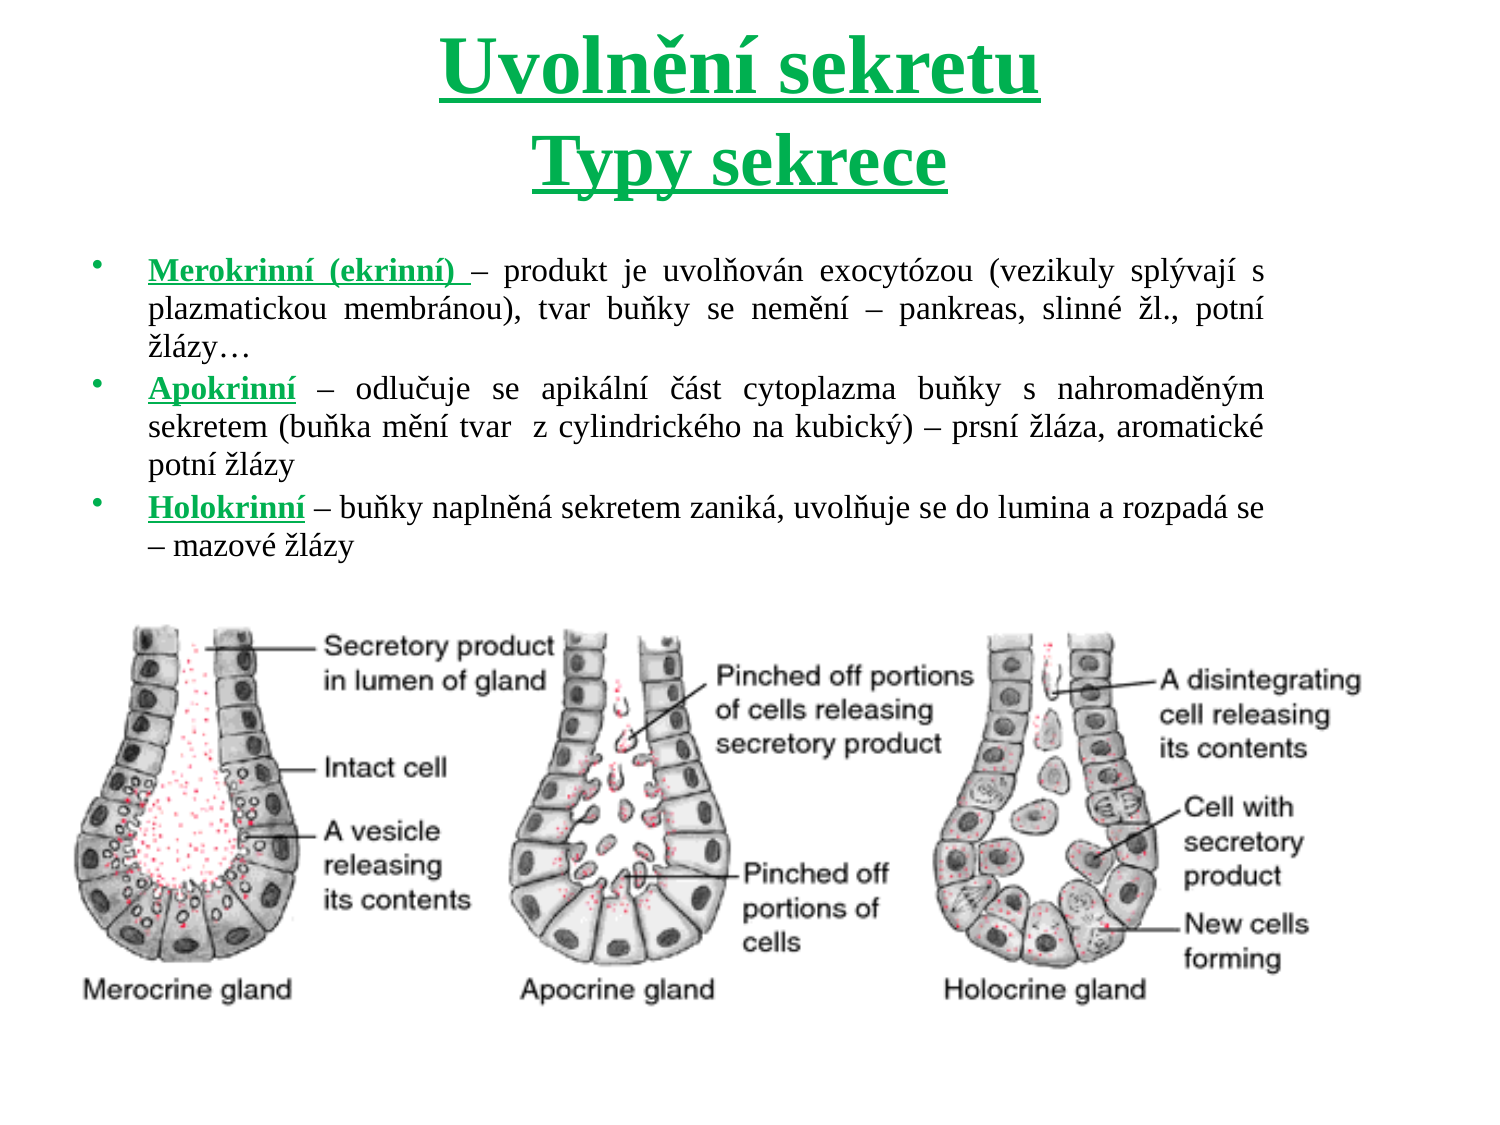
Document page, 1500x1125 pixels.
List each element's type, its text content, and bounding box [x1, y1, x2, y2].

list Merokrinní (ekrinní) – produkt je uvolňován exocytózou (vezikuly splývají s plazmatickou membránou), tvar buňky se nemění – pankreas, slinné žl., potní žlázy… Apokrinní – odlučuje se apikální část cytoplazma buňky s nahromaděným sekretem (buňka mění tvar z cylindrického na kubický) – prsní žláza, aromatické potní žlázy Holokrinní – buňky naplněná sekretem zaniká, uvolňuje se do lumina a rozpadá se – mazové žlázy [76, 254, 1282, 563]
picture [64, 597, 1369, 1011]
title Uvolnění sekretu Typy sekrece [64, 66, 1415, 254]
